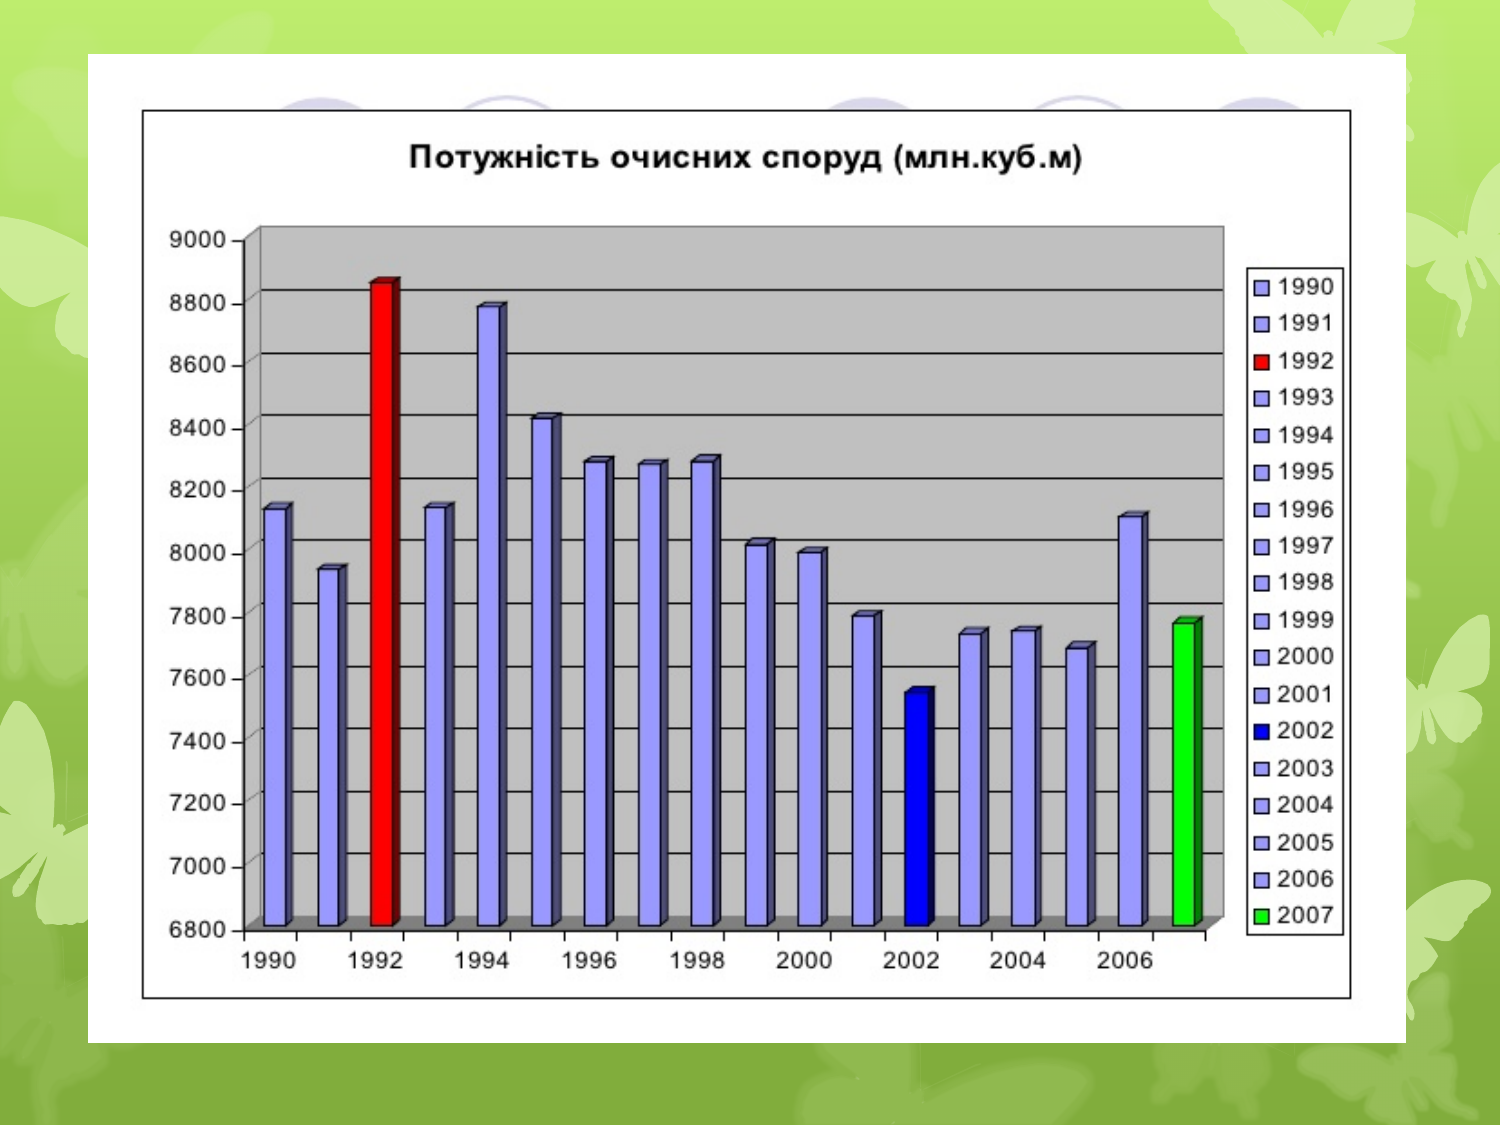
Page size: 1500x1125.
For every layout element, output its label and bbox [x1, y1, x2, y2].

picture [87, 53, 1406, 1043]
